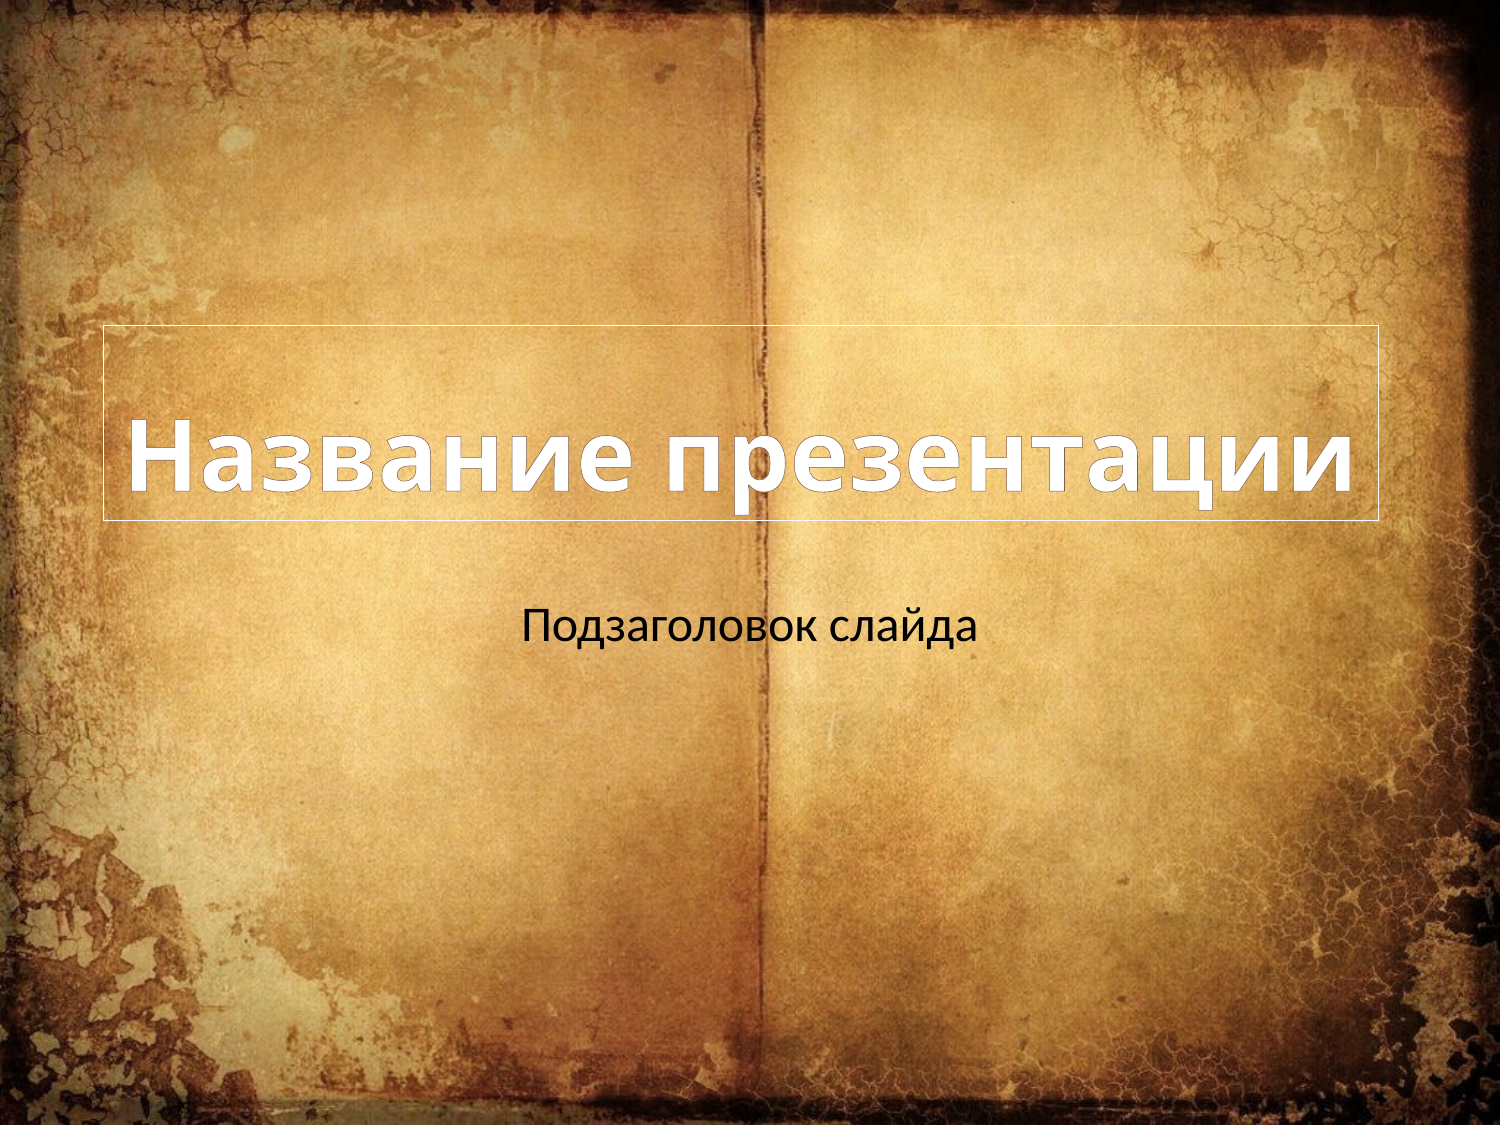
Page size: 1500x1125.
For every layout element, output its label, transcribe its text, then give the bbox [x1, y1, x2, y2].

picture [0, 0, 1500, 1125]
subtitle Подзаголовок слайда [187, 590, 1313, 863]
title Название презентации [103, 325, 1379, 521]
